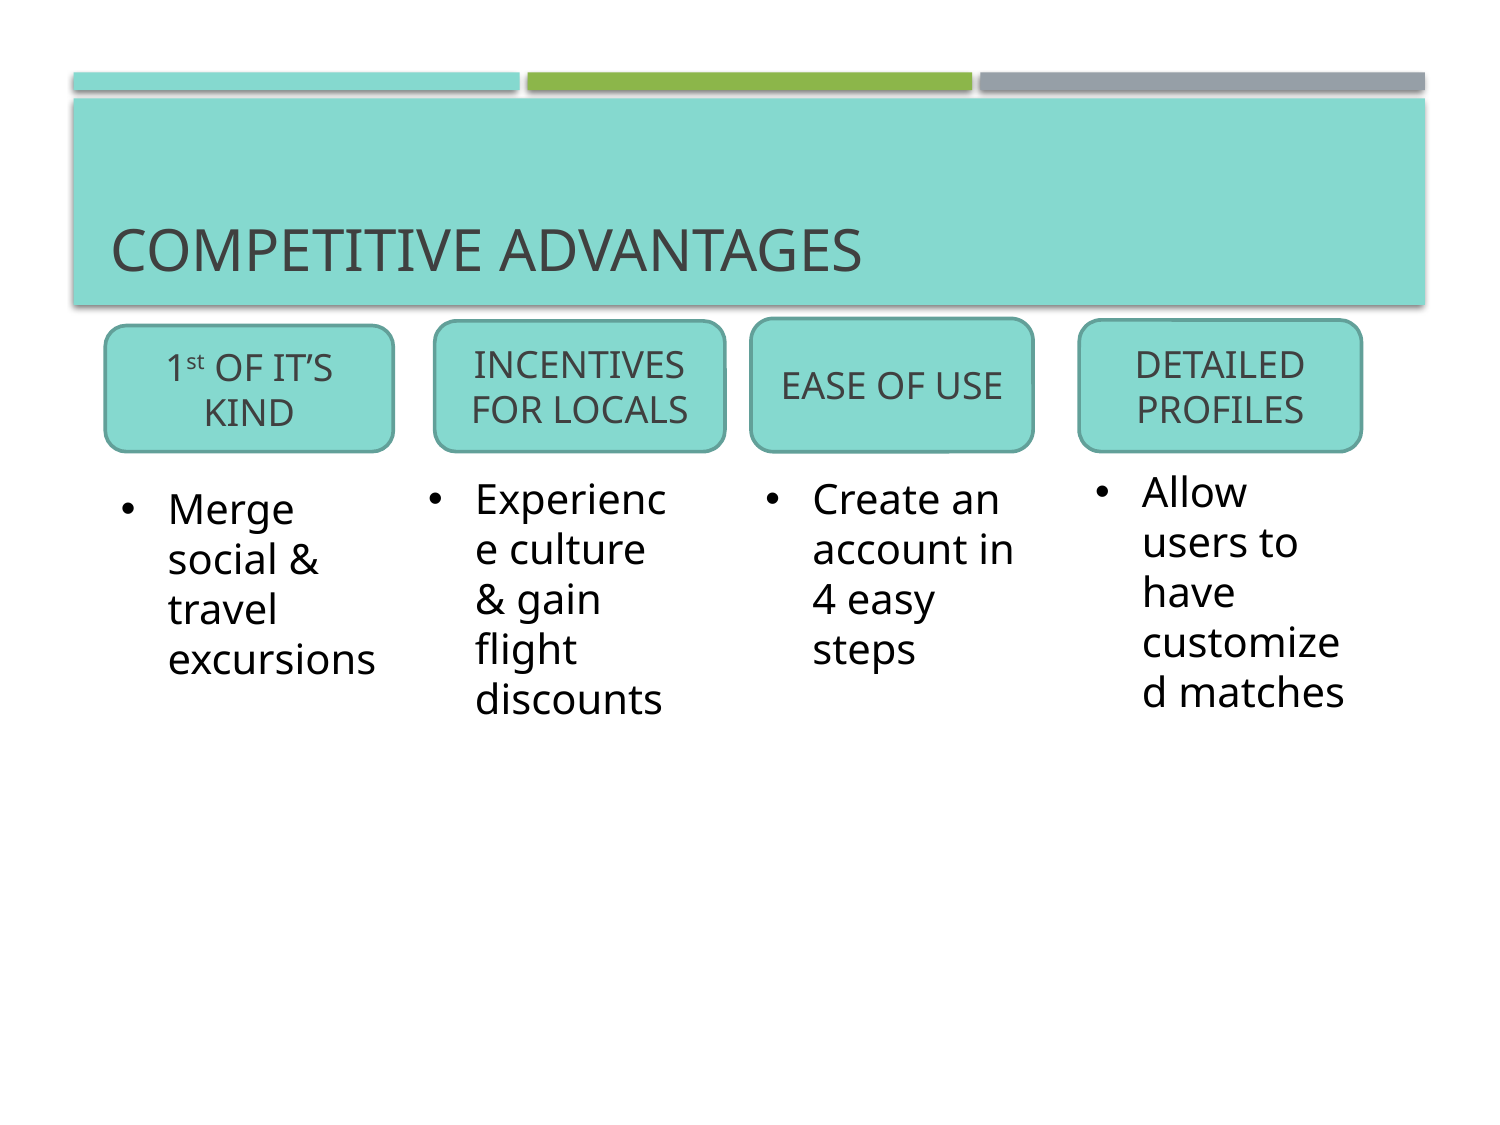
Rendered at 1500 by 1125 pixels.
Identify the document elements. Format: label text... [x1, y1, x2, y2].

text_box DETAILED PROFILES [1077, 318, 1364, 454]
text_box Experience culture & gain flight discounts [413, 465, 689, 861]
text_box Merge social & travel excursions [106, 475, 413, 770]
text_box Allow users to have customized matches [1080, 458, 1362, 764]
text_box INCENTIVES FOR LOCALS [432, 319, 727, 454]
title Competitive Advantages [95, 112, 1406, 291]
text_box Create an account in 4 easy steps [750, 465, 1034, 761]
text_box EASE OF USE [749, 316, 1035, 454]
text_box 1st OF IT’S KIND [103, 323, 396, 454]
